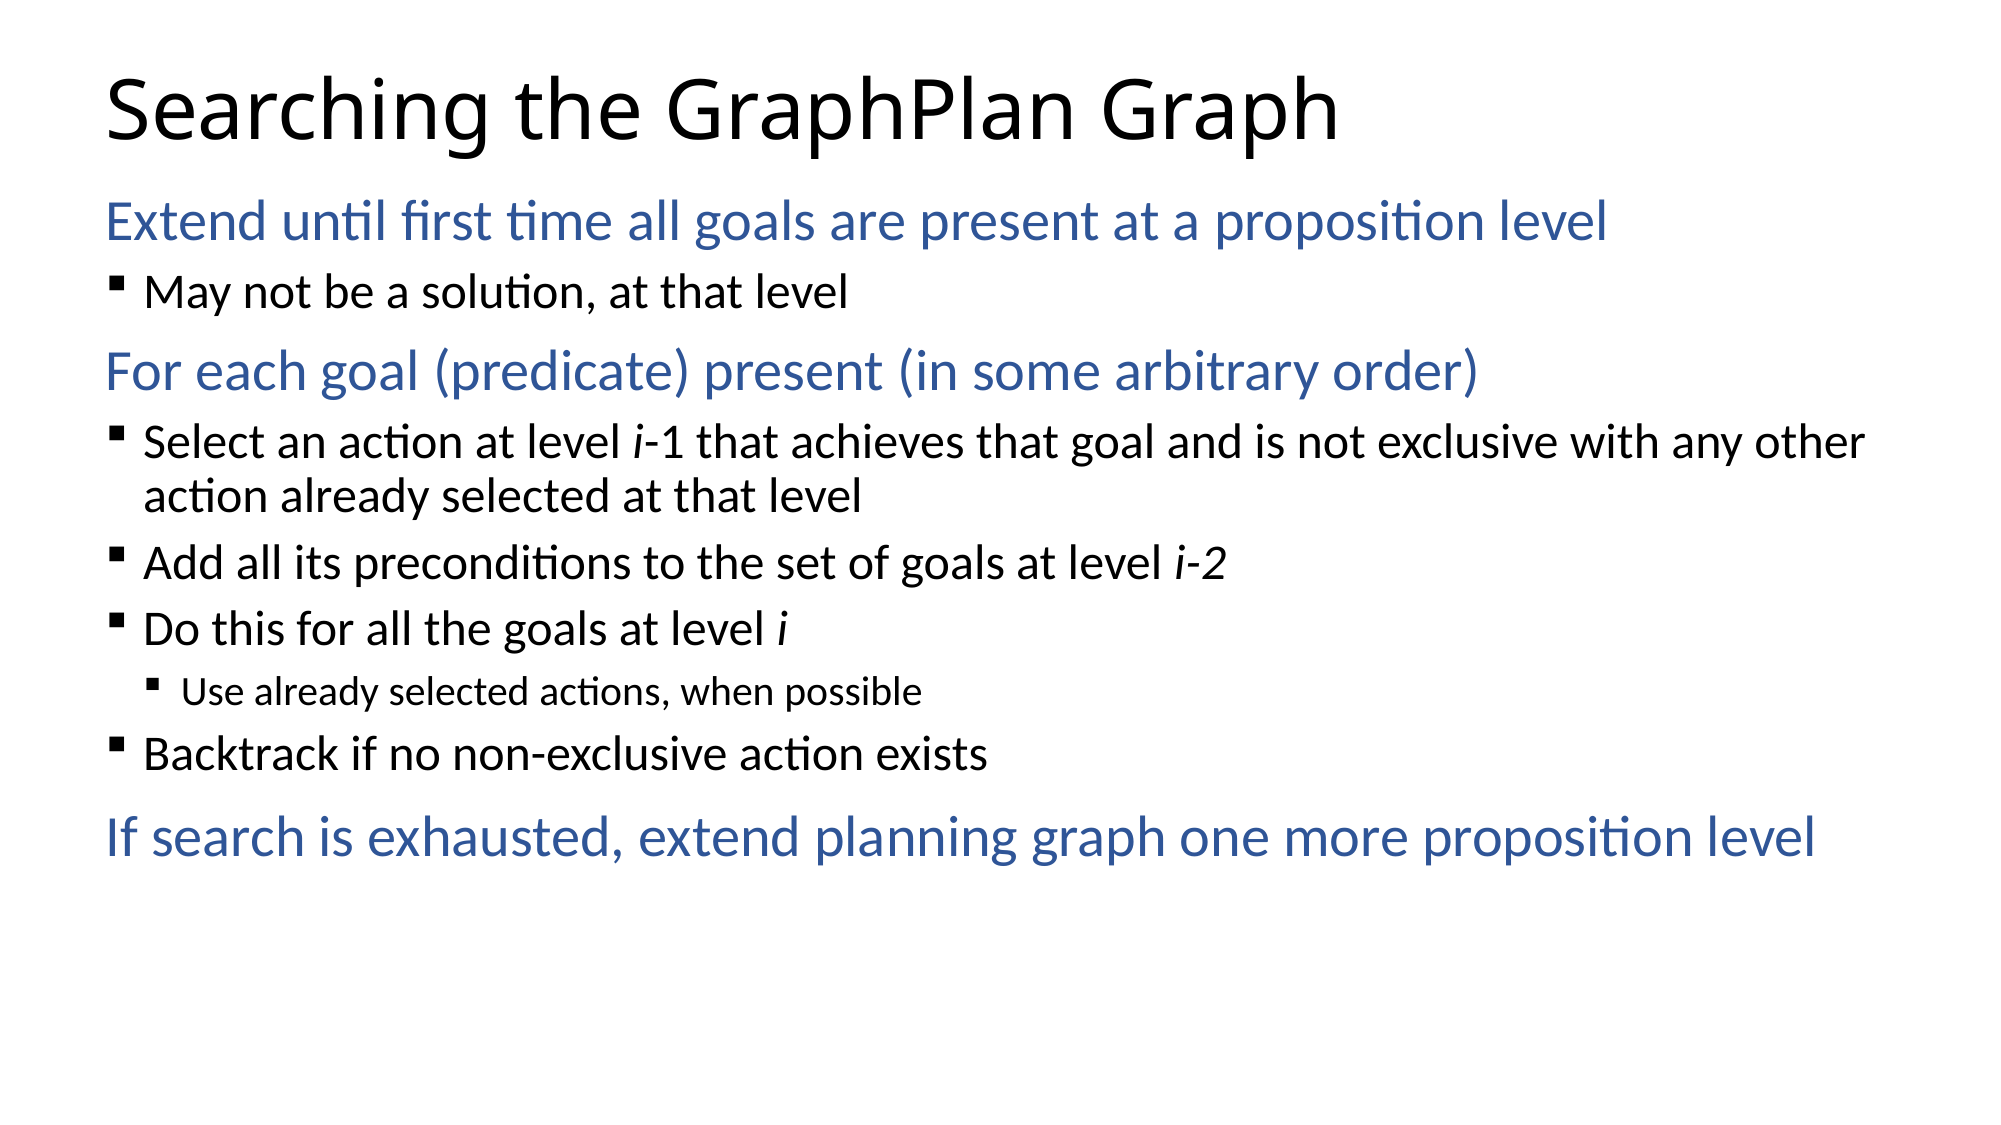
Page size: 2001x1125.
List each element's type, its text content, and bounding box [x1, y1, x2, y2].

list Extend until first time all goals are present at a proposition level May not be a solution, at that level For each goal (predicate) present (in some arbitrary order) Select an action at level i-1 that achieves that goal and is not exclusive with any other action already selected at that level Add all its preconditions to the set of goals at level i-2 Do this for all the goals at level i Use already selected actions, when possible Backtrack if no non-exclusive action exists If search is exhausted, extend planning graph one more proposition level [90, 182, 1884, 518]
title Searching the GraphPlan Graph [90, 60, 1816, 164]
